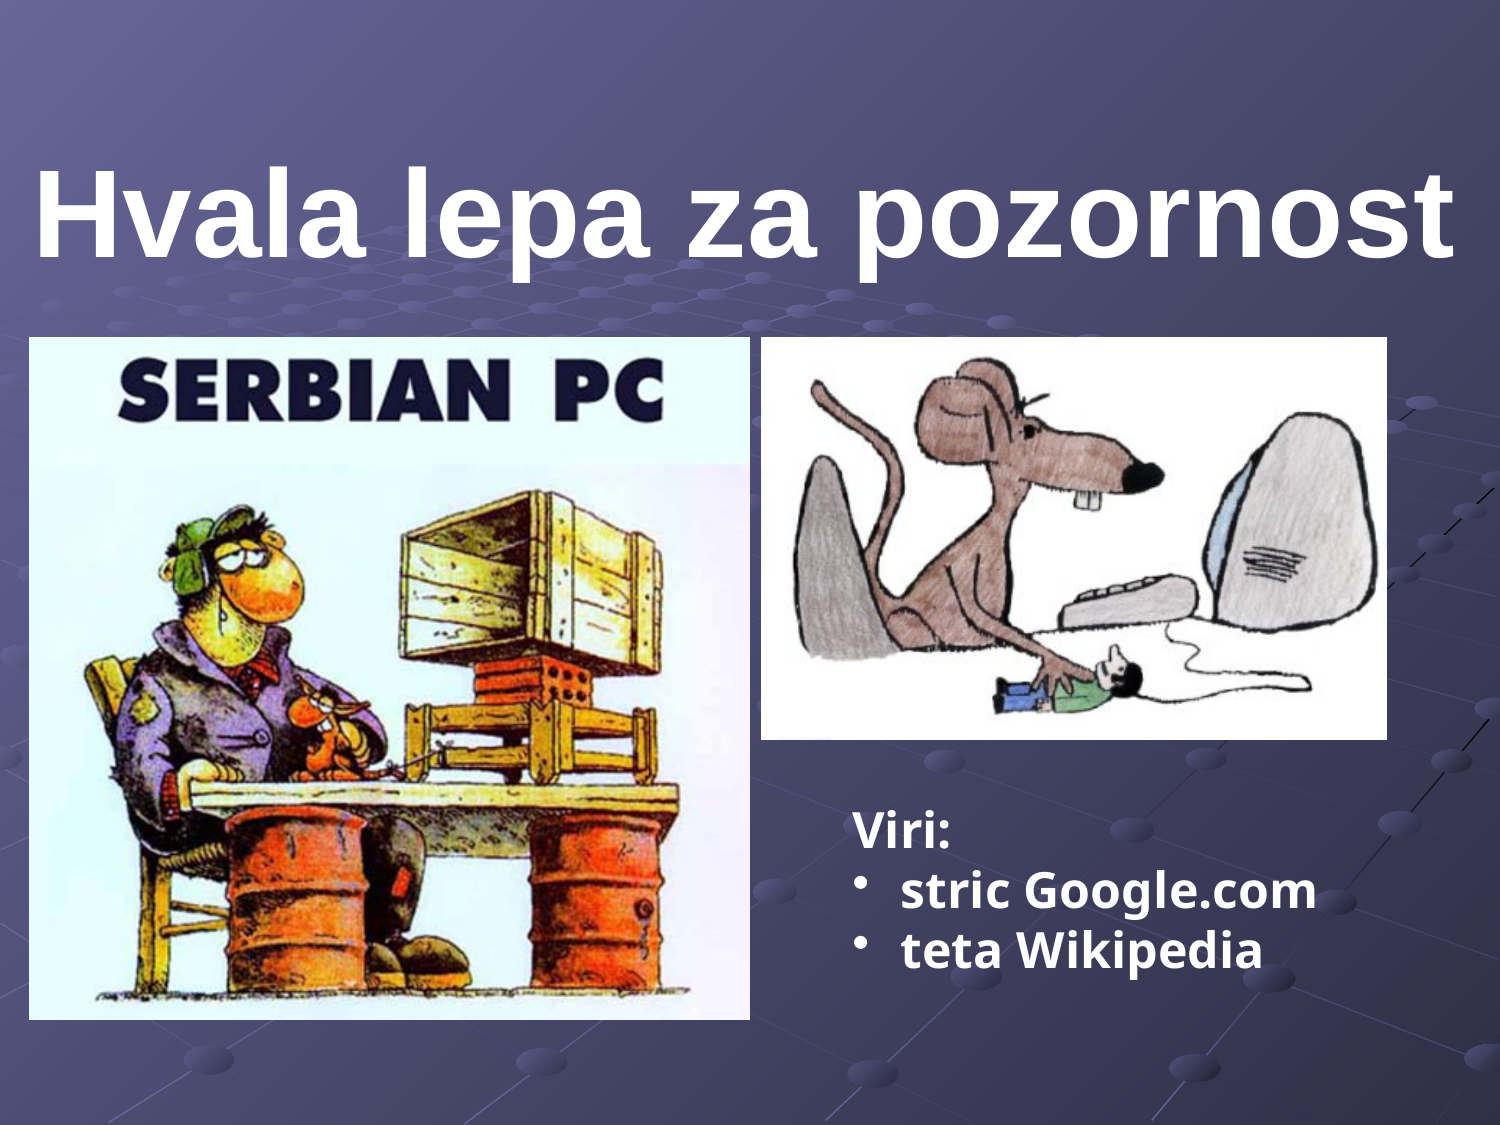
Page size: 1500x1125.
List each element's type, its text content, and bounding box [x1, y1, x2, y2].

text_box Hvala lepa za pozornost [17, 125, 1472, 291]
picture [761, 337, 1387, 740]
text_box Viri: stric Google.com teta Wikipedia [837, 791, 1334, 986]
picture [29, 337, 750, 1020]
